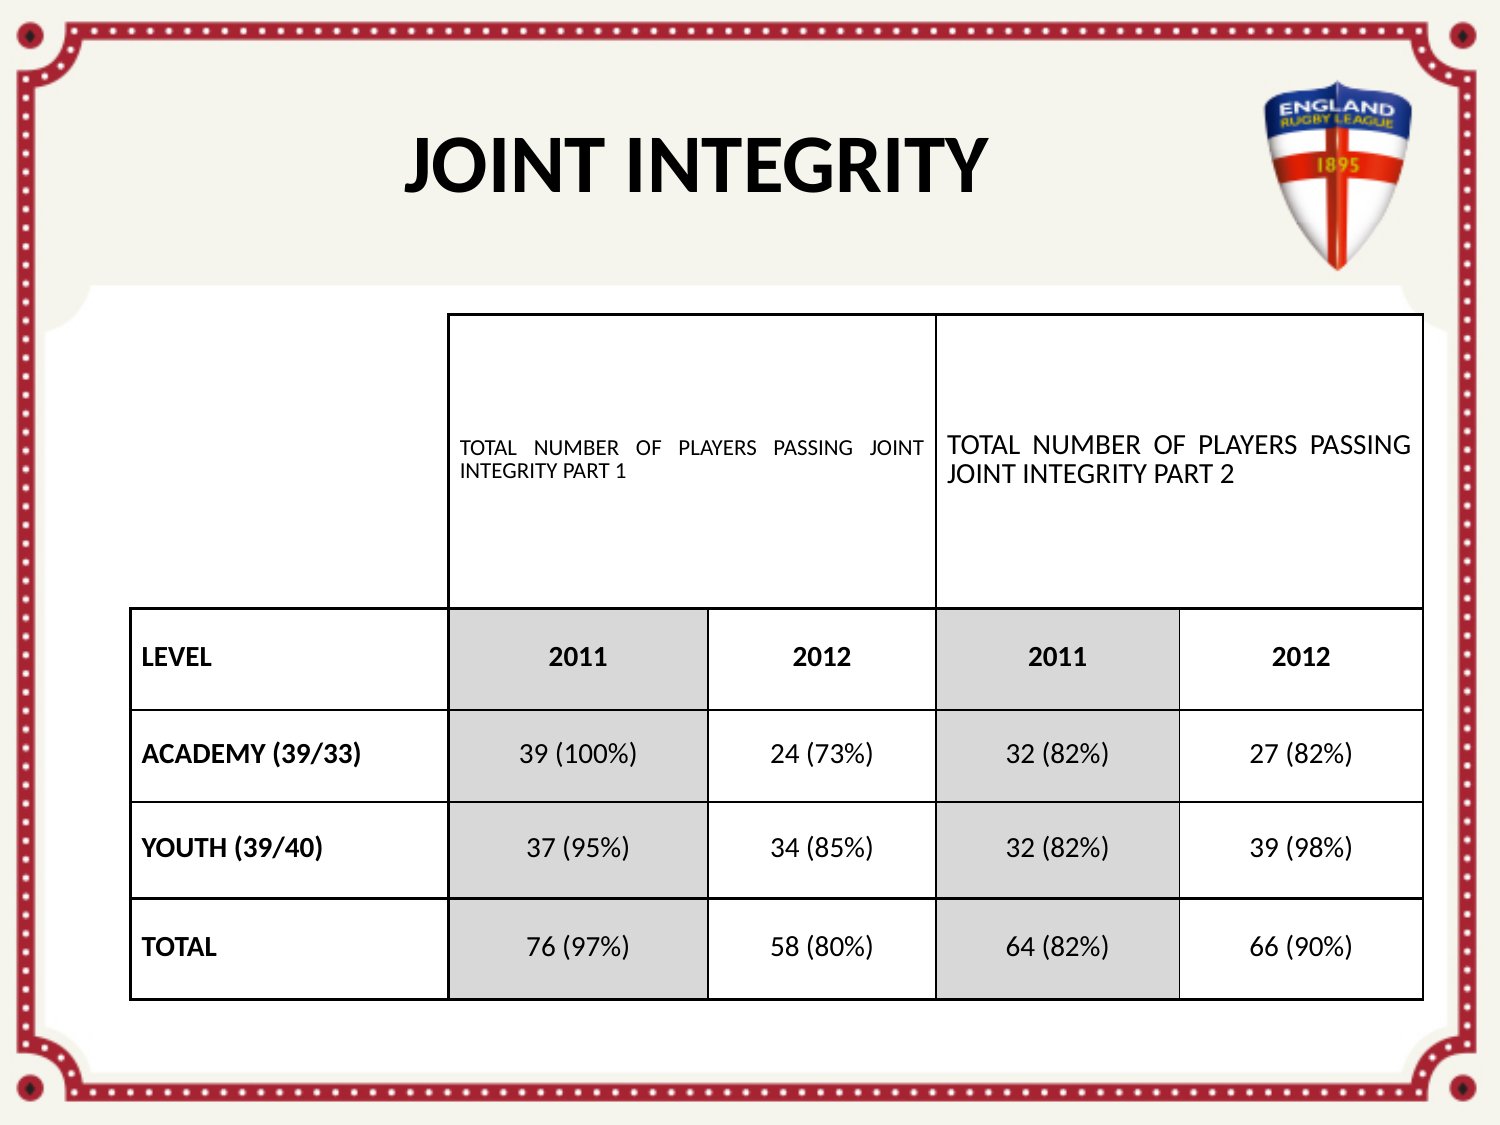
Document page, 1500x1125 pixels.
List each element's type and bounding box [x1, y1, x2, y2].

list [0, 0, 1500, 1125]
